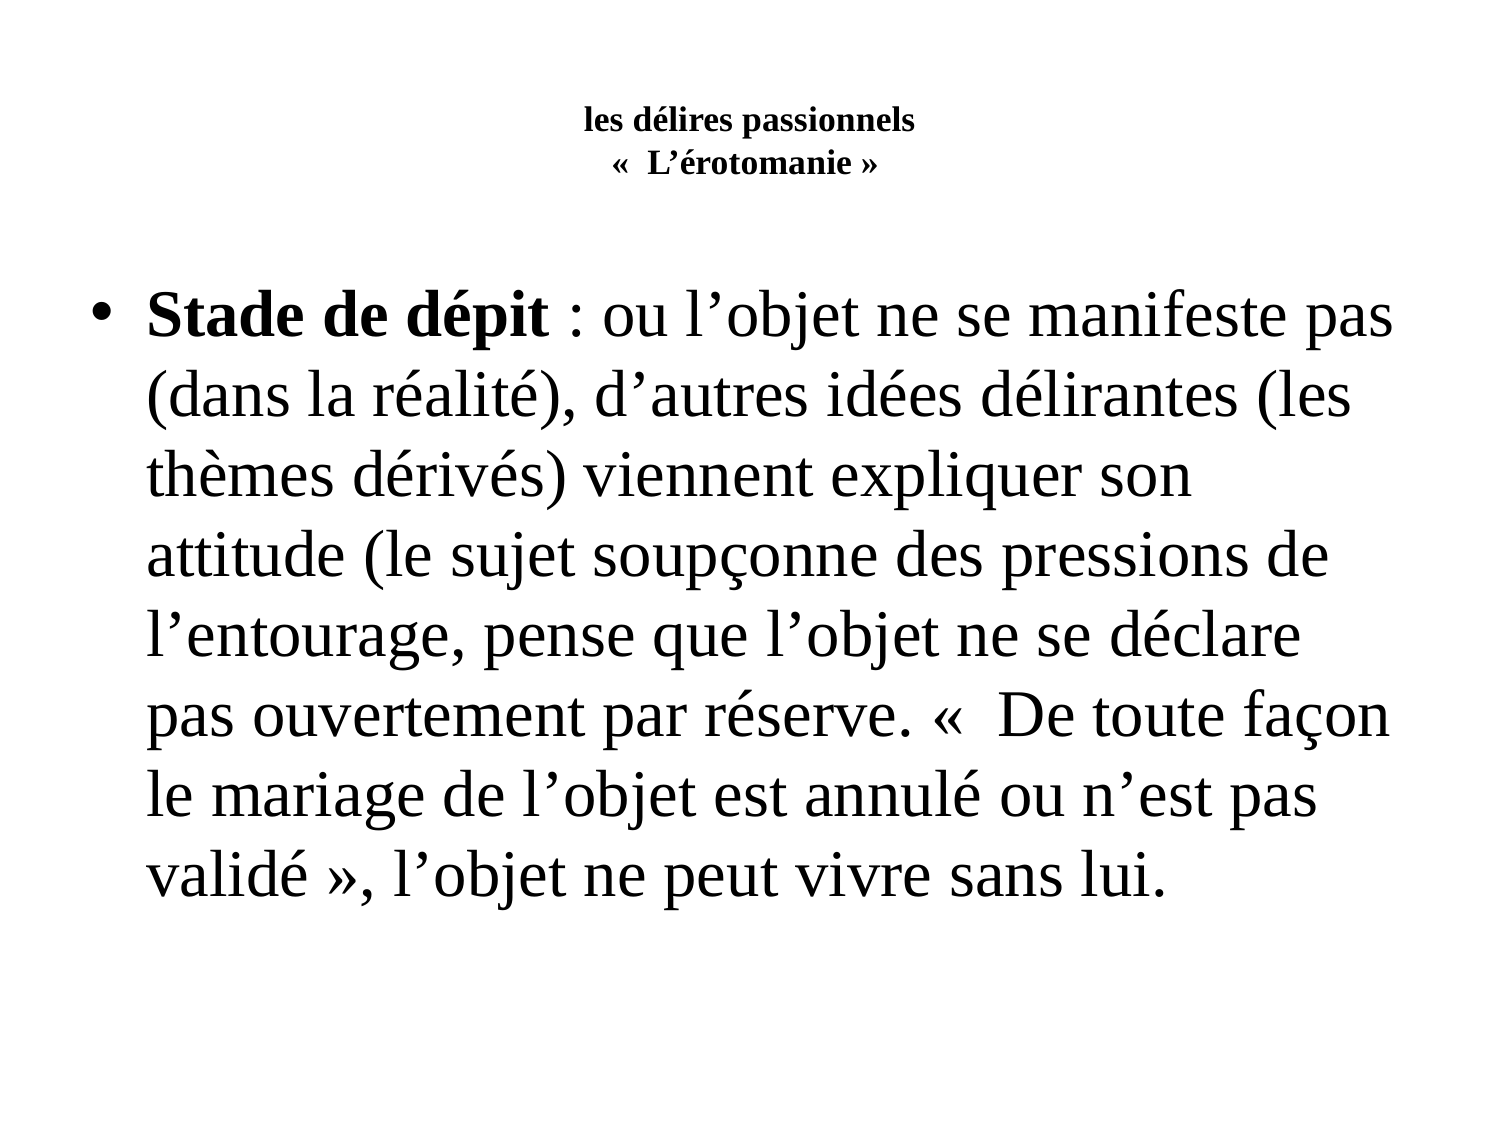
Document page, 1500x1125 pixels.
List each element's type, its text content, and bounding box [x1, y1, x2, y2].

list Stade de dépit : ou l’objet ne se manifeste pas (dans la réalité), d’autres idées délirantes (les thèmes dérivés) viennent expliquer son attitude (le sujet soupçonne des pressions de l’entourage, pense que l’objet ne se déclare pas ouvertement par réserve. « De toute façon le mariage de l’objet est annulé ou n’est pas validé », l’objet ne peut vivre sans lui. [75, 262, 1425, 1005]
title les délires passionnels « L’érotomanie » [75, 45, 1425, 233]
